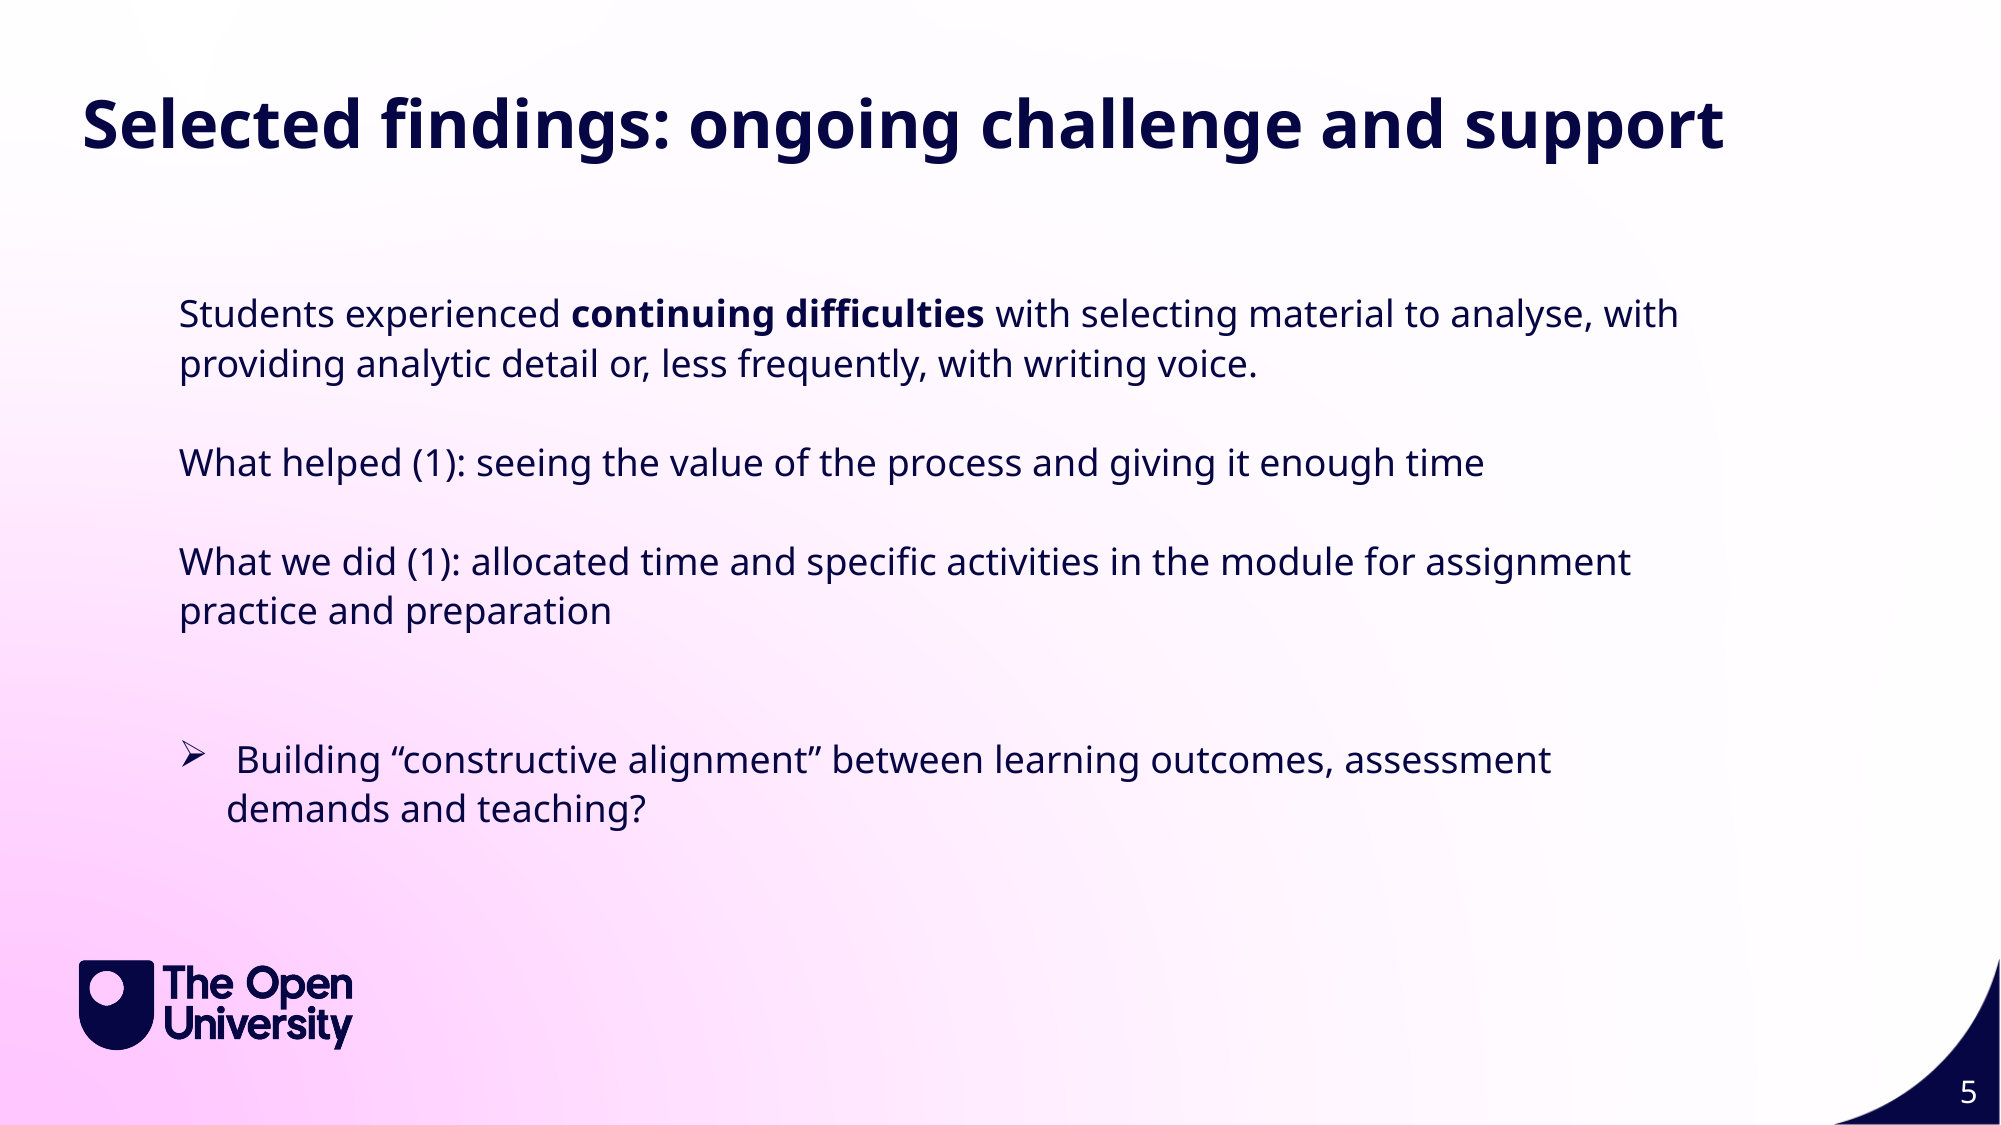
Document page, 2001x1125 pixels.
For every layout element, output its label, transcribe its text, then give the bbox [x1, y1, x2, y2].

picture [1834, 959, 2000, 1125]
text_box Selected findings: ongoing challenge and support [67, 66, 1835, 148]
picture [77, 956, 358, 1053]
list Students experienced continuing difficulties with selecting material to analyse, with providing analytic detail or, less frequently, with writing voice. What helped (1): seeing the value of the process and giving it enough time What we did (1): allocated time and specific activities in the module for assignment practice and preparation Building “constructive alignment” between learning outcomes, assessment demands and teaching? [164, 278, 1738, 920]
